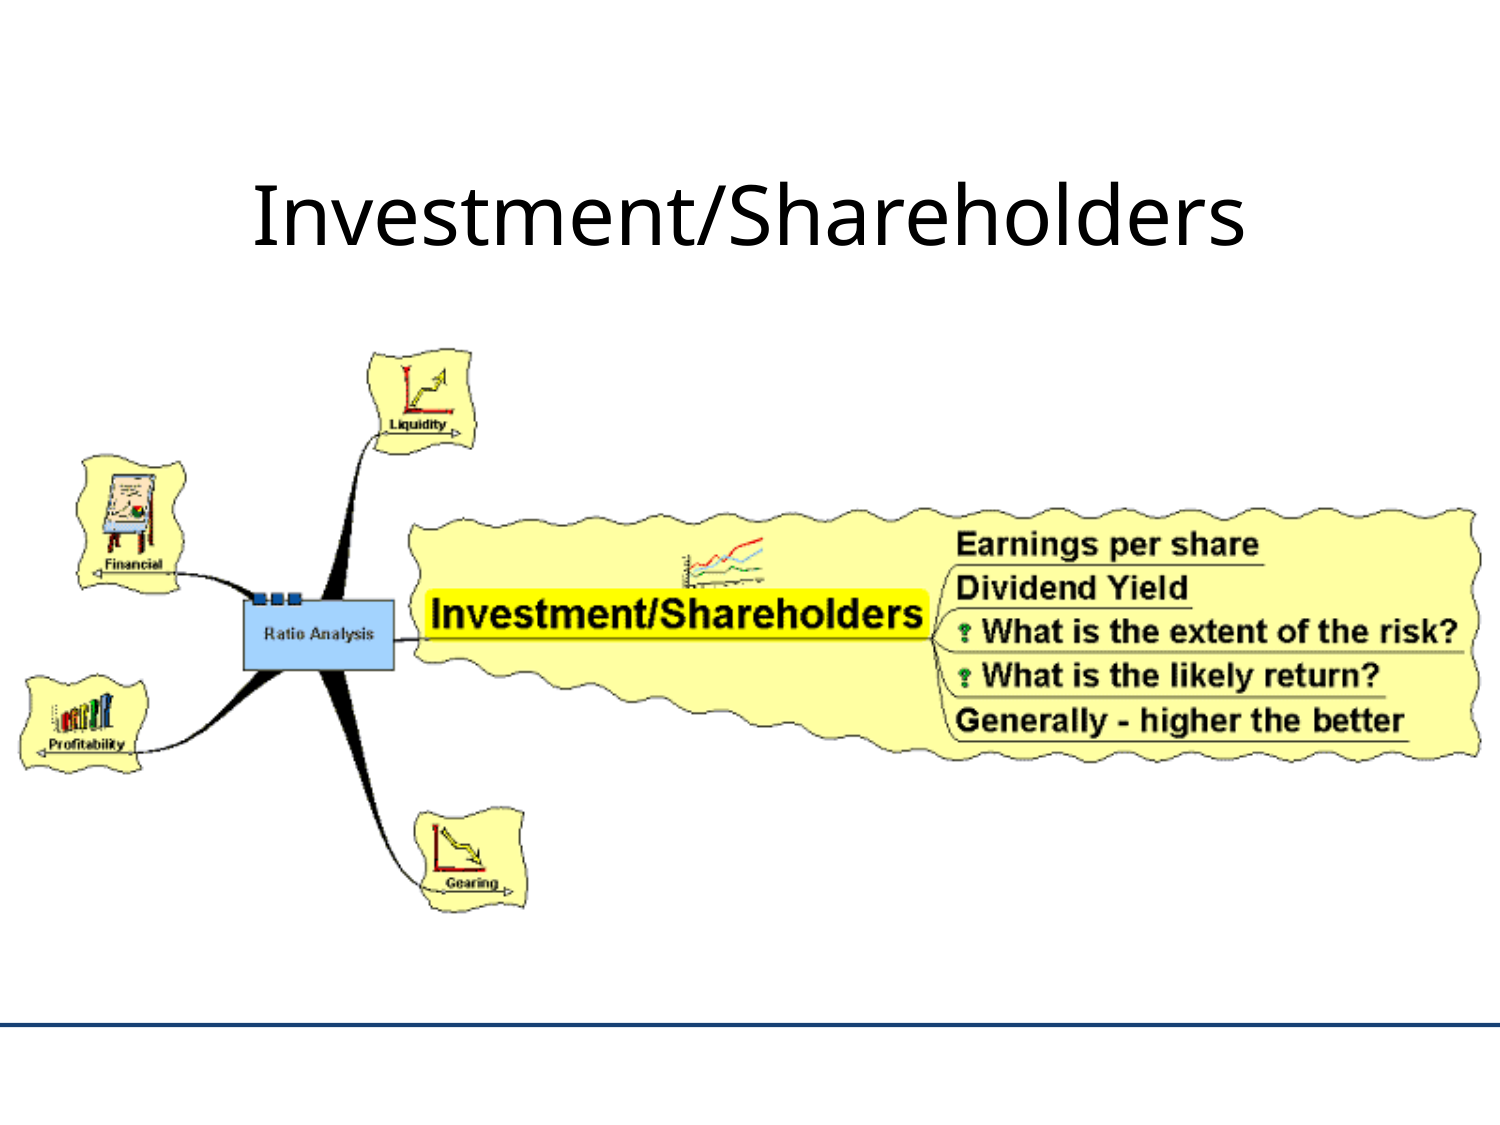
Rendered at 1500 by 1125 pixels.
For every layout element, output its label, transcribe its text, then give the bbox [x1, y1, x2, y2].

picture [5, 327, 1495, 938]
title Investment/Shareholders [112, 110, 1388, 315]
